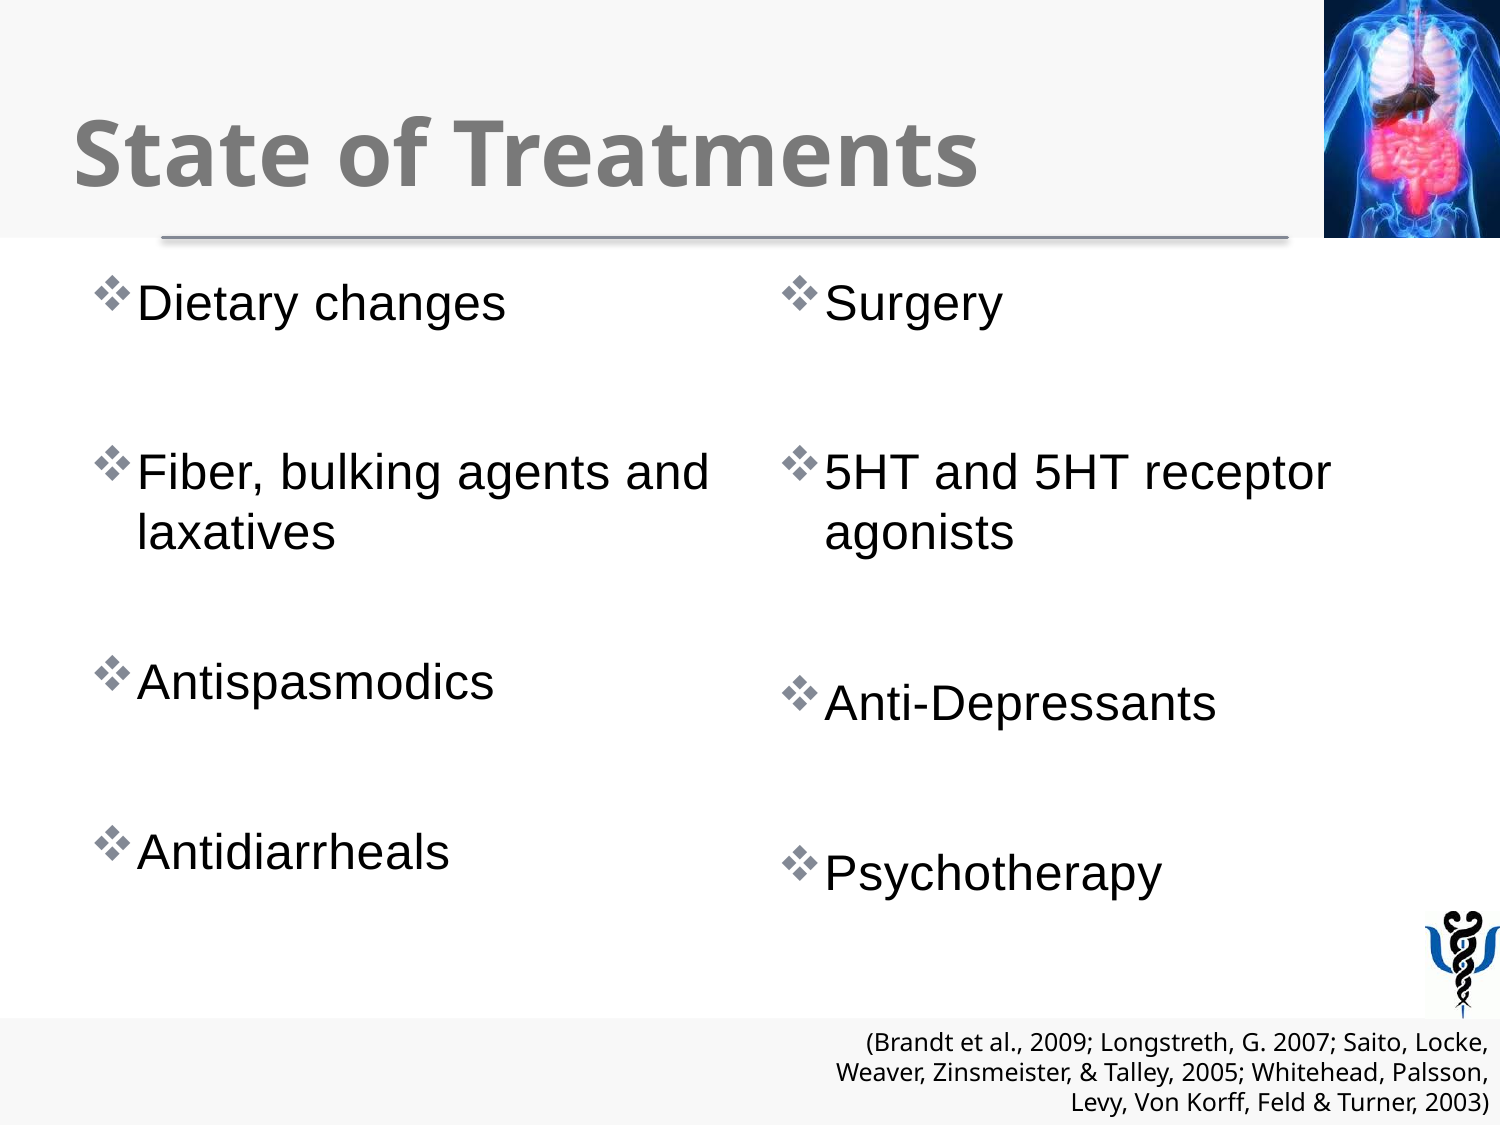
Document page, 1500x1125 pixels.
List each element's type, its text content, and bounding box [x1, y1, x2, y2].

picture [1324, 0, 1500, 238]
text_box (Brandt et al., 2009; Longstreth, G. 2007; Saito, Locke, Weaver, Zinsmeister, & Talley, 2005; Whitehead, Palsson, Levy, Von Korff, Feld & Turner, 2003) [812, 1018, 1500, 1124]
list Surgery 5HT and 5HT receptor agonists Anti-Depressants Psychotherapy [762, 262, 1425, 1005]
picture [1425, 911, 1500, 1018]
list Dietary changes Fiber, bulking agents and laxatives Antispasmodics Antidiarrheals [75, 262, 738, 1005]
title State of Treatments [57, 37, 1318, 213]
